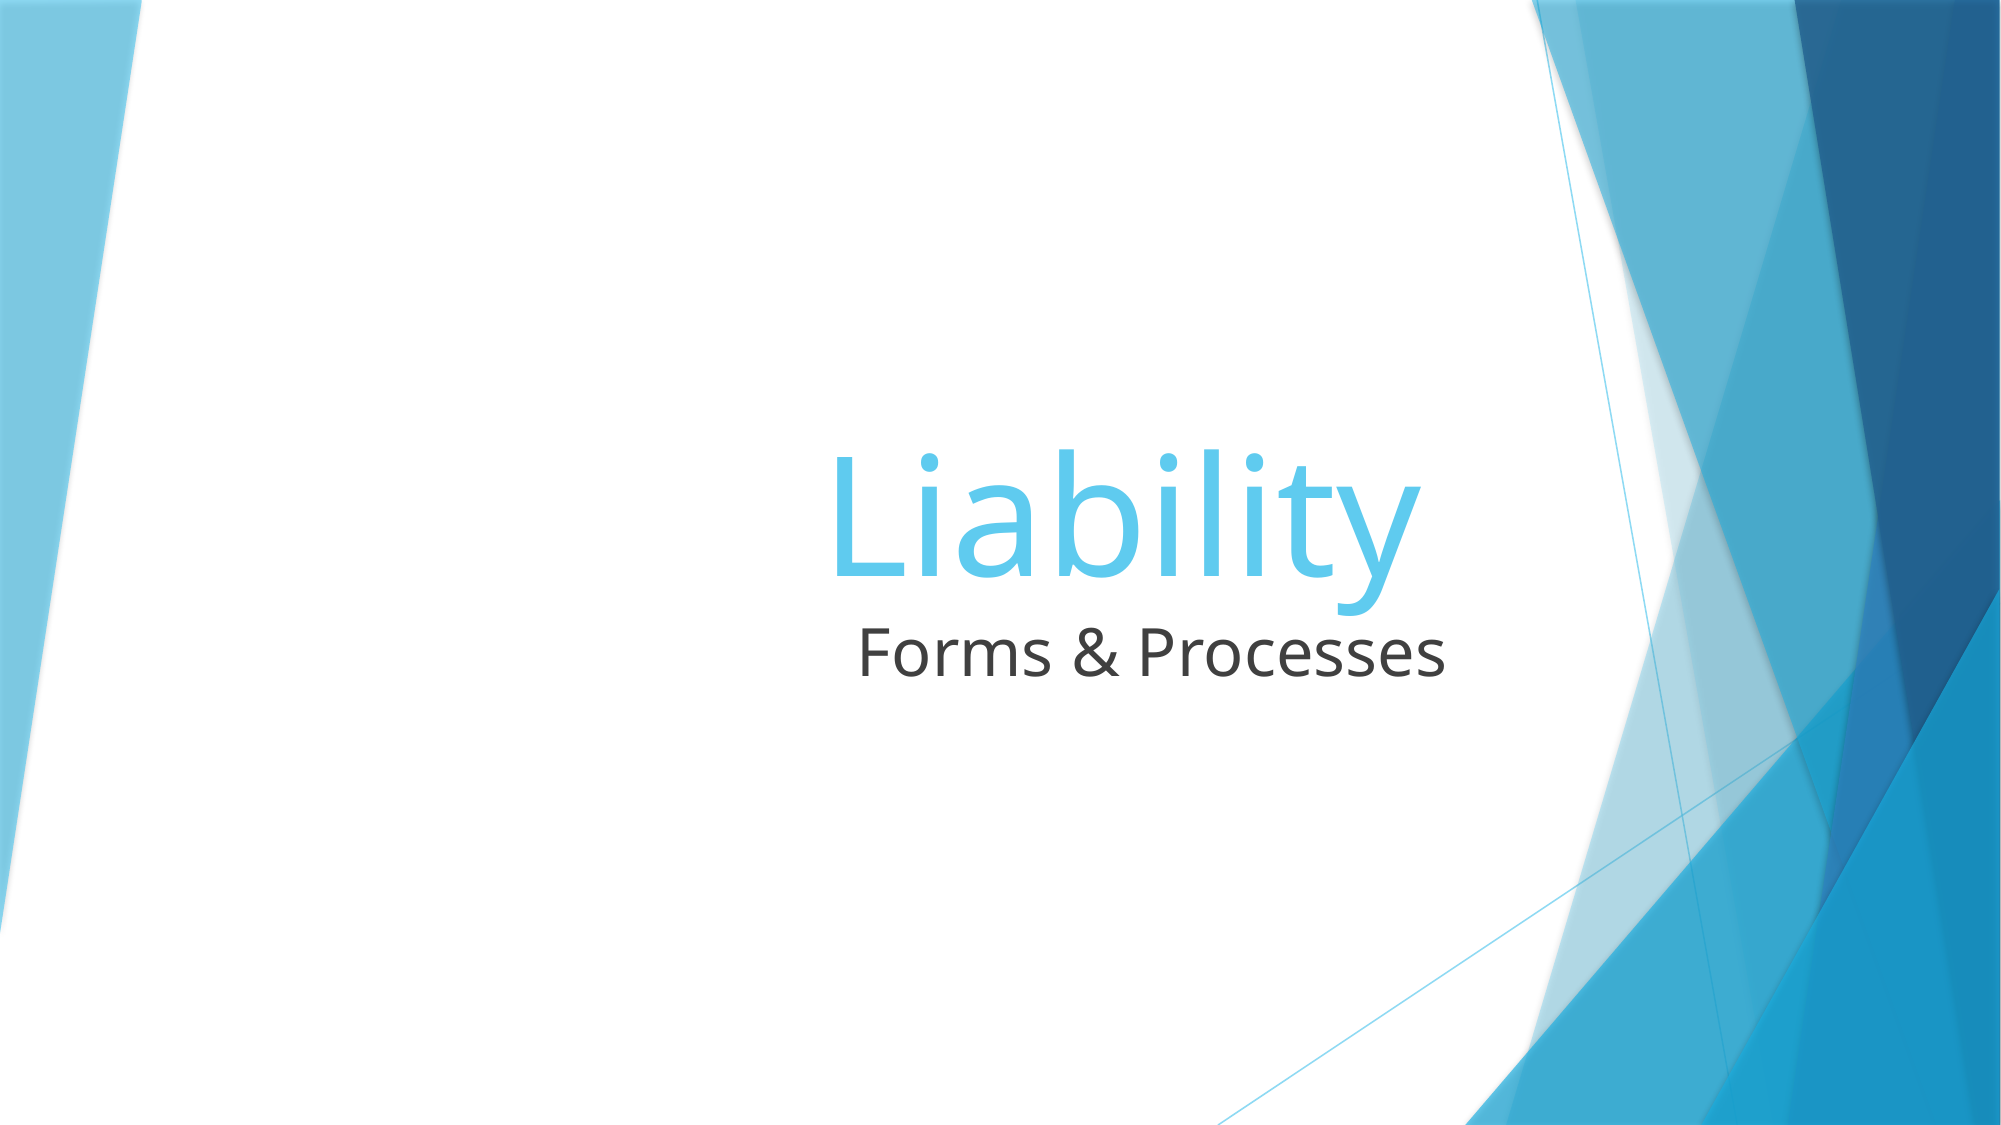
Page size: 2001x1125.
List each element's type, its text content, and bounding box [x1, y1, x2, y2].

title Liability Forms & Processes [189, 427, 1464, 698]
